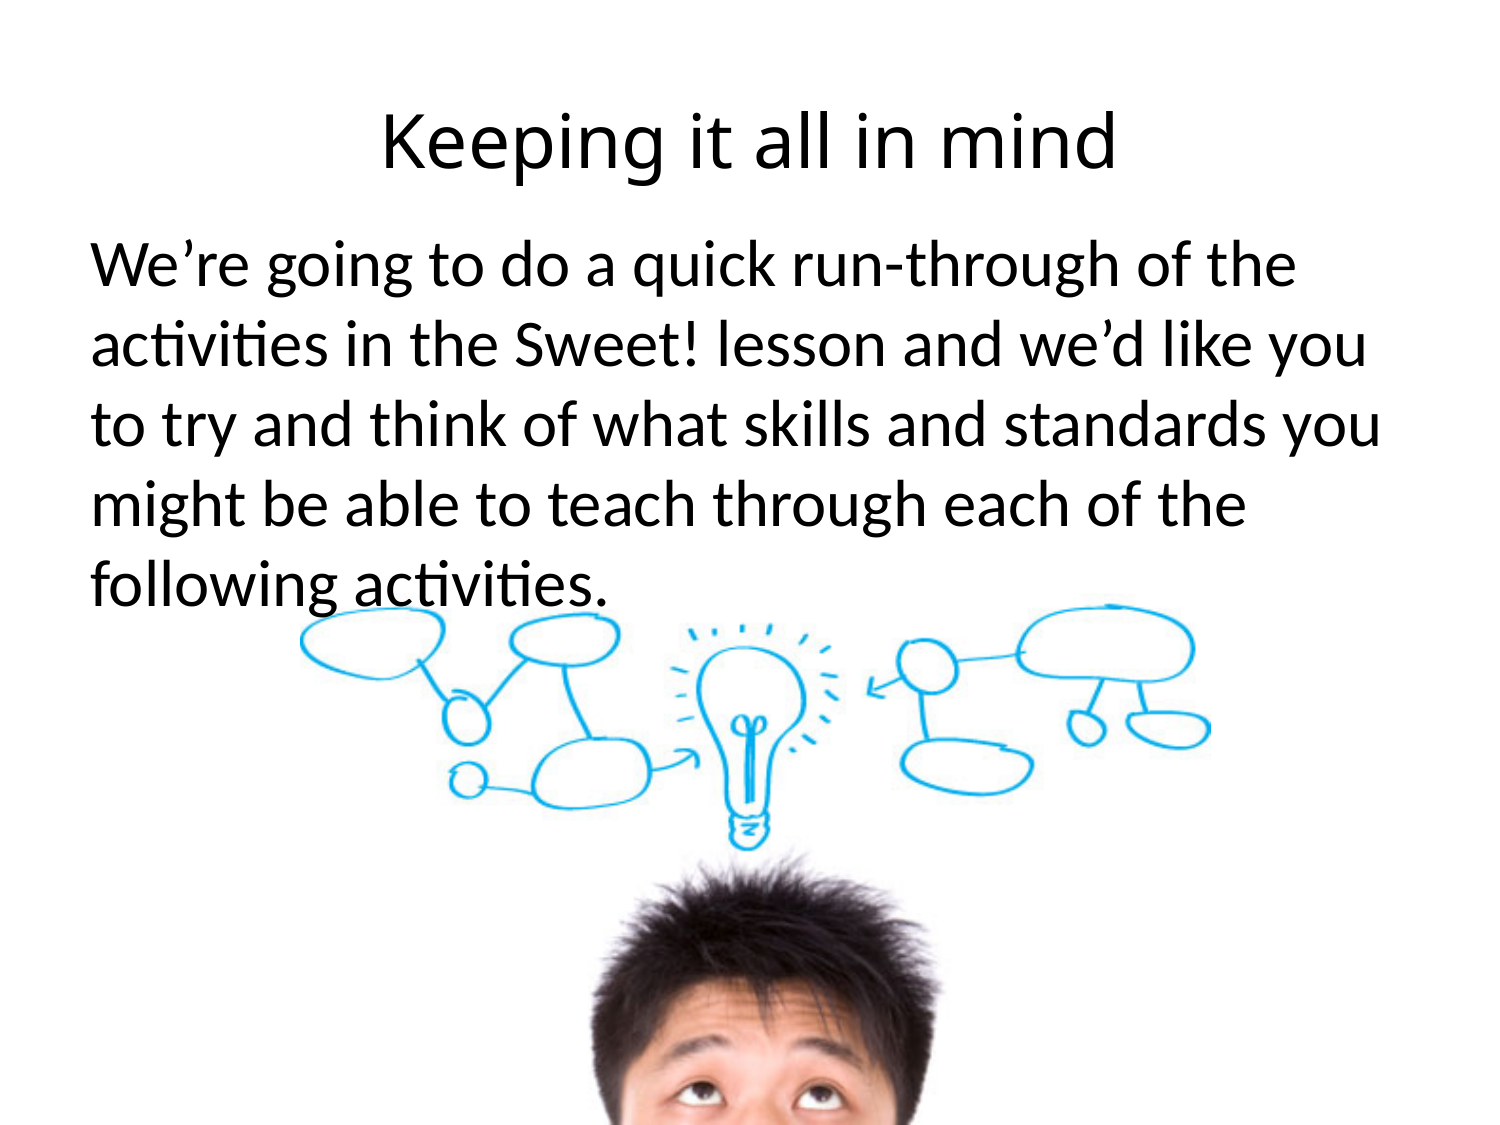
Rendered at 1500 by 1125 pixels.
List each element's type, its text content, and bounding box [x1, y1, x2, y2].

list We’re going to do a quick run-through of the activities in the Sweet! lesson and we’d like you to try and think of what skills and standards you might be able to teach through each of the following activities. [75, 212, 1425, 1005]
title Keeping it all in mind [75, 45, 1425, 212]
picture [299, 593, 1211, 1125]
